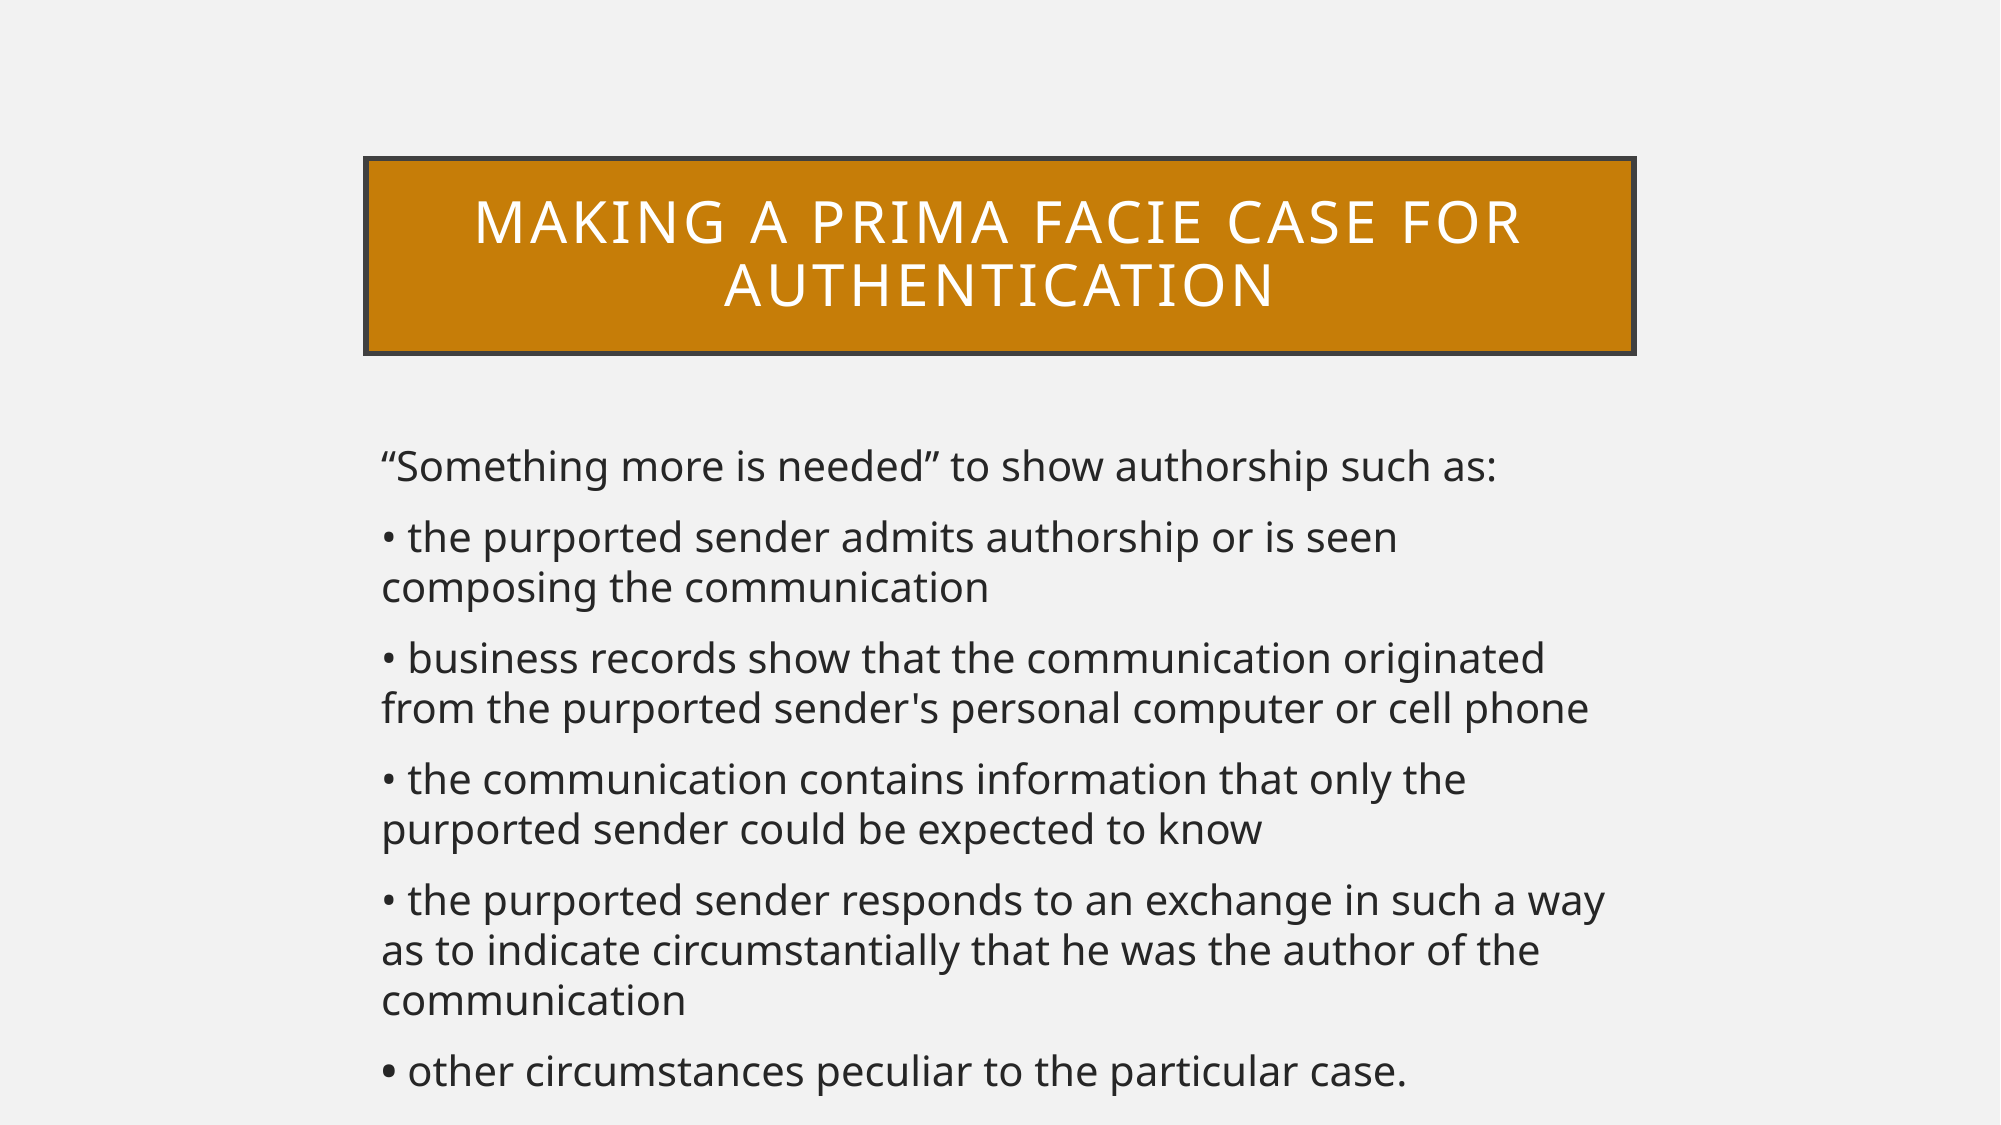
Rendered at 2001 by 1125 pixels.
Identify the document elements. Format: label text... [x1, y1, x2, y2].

title Making a prima facie case for authentication [363, 156, 1637, 356]
list “Something more is needed” to show authorship such as: • the purported sender admits authorship or is seen composing the communication • business records show that the communication originated from the purported sender's personal computer or cell phone • the communication contains information that only the purported sender could be expected to know • the purported sender responds to an exchange in such a way as to indicate circumstantially that he was the author of the communication • other circumstances peculiar to the particular case. [366, 432, 1634, 1094]
